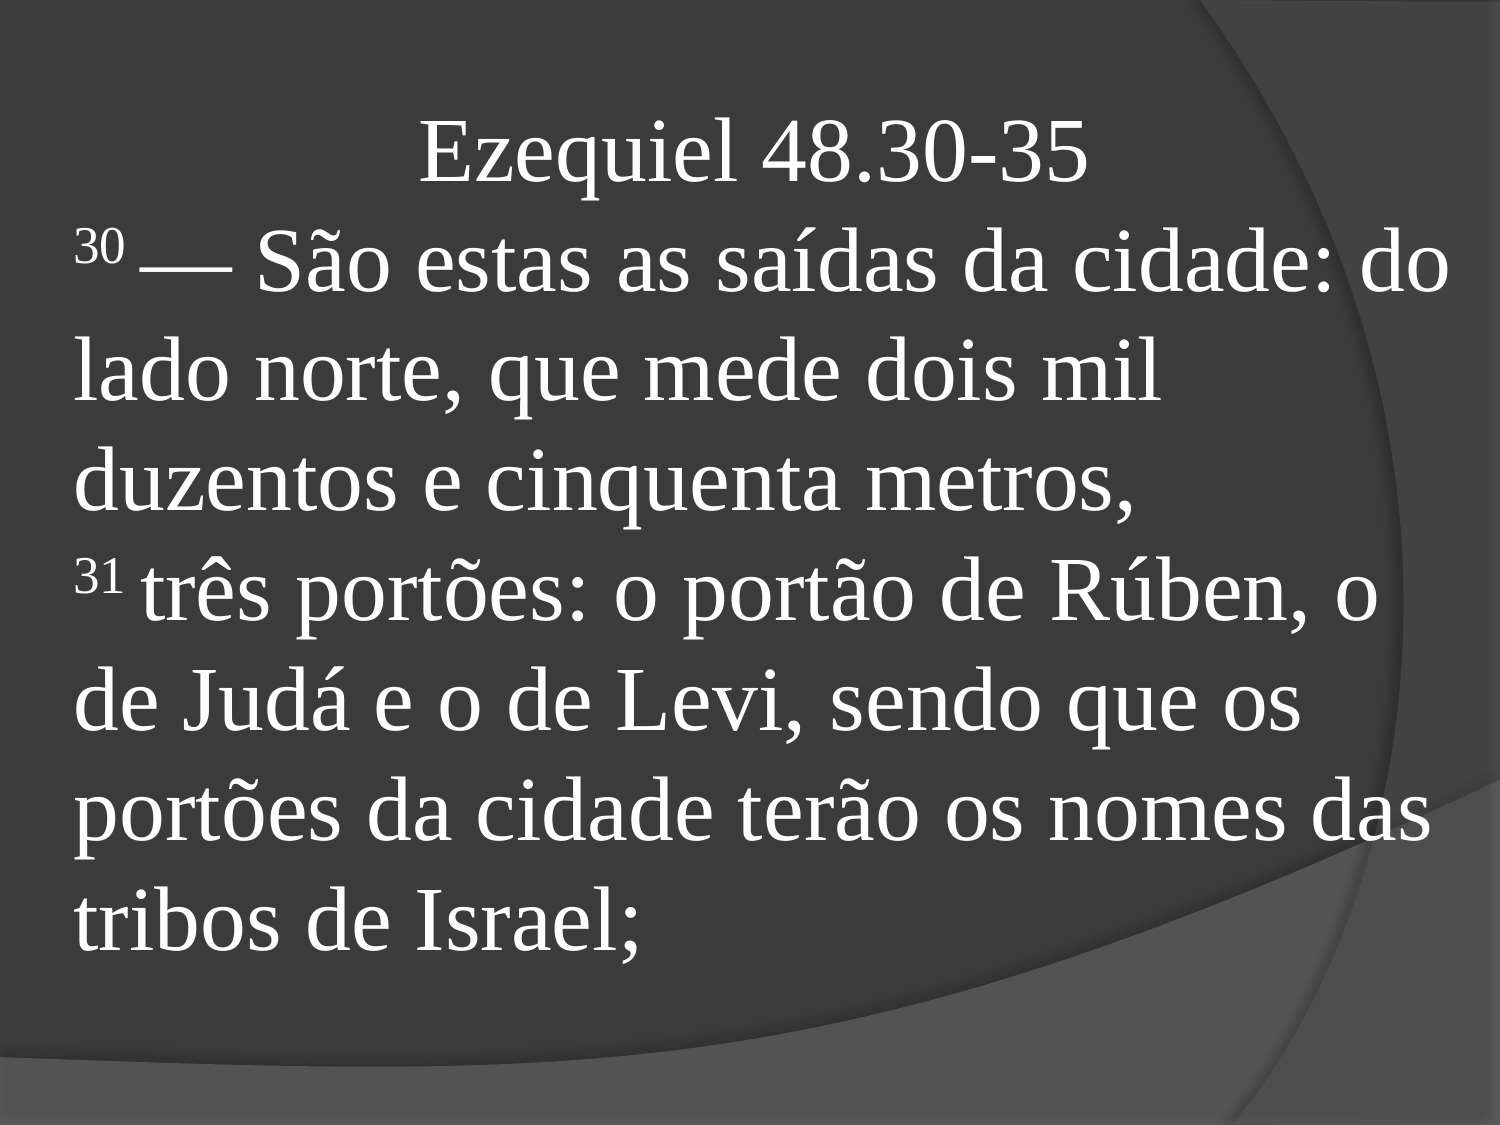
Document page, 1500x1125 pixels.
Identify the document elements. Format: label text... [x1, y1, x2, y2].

text_box Ezequiel 48.30-35 30 — São estas as saídas da cidade: do lado norte, que mede dois mil duzentos e cinquenta metros, 31 três portões: o portão de Rúben, o de Judá e o de Levi, sendo que os portões da cidade terão os nomes das tribos de Israel; [58, 81, 1500, 977]
